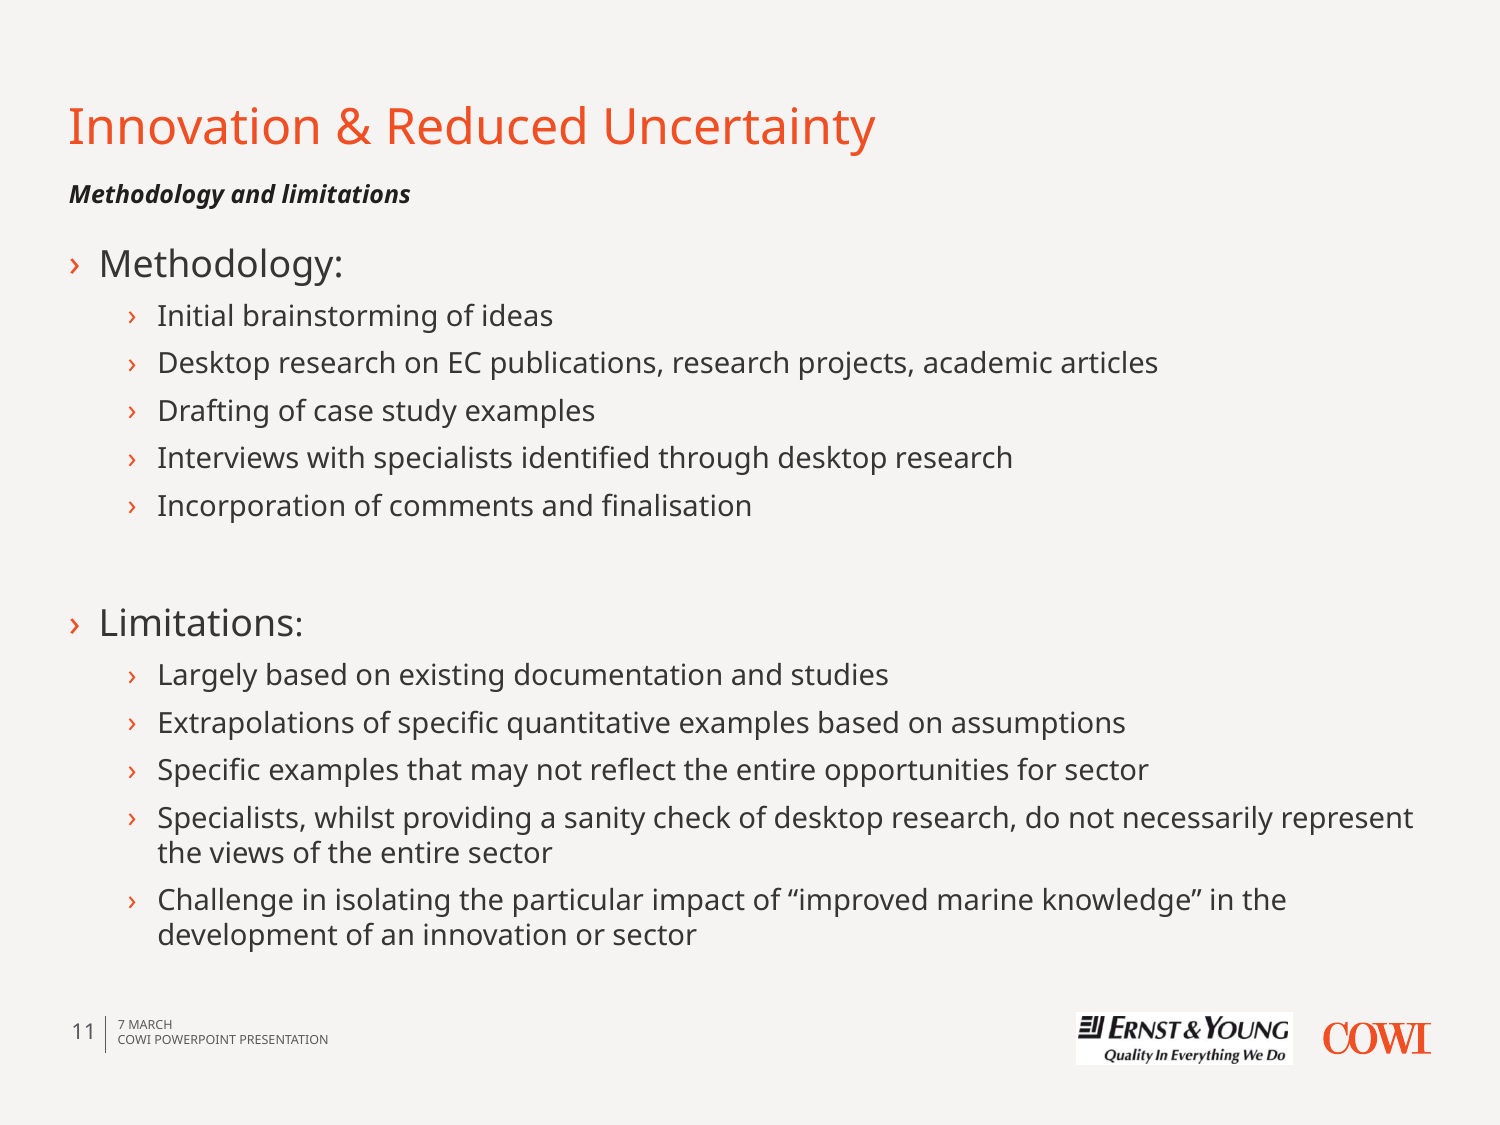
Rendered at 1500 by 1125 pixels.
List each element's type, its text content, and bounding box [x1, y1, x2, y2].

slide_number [108, 1019, 430, 1034]
list Methodology: Initial brainstorming of ideas Desktop research on EC publications, research projects, academic articles Drafting of case study examples Interviews with specialists identified through desktop research Incorporation of comments and finalisation Limitations: Largely based on existing documentation and studies Extrapolations of specific quantitative examples based on assumptions Specific examples that may not reflect the entire opportunities for sector Specialists, whilst providing a sanity check of desktop research, do not necessarily represent the views of the entire sector Challenge in isolating the particular impact of “improved marine knowledge” in the development of an innovation or sector [68, 239, 1454, 983]
title Innovation & Reduced Uncertainty Methodology and limitations [68, 100, 1432, 214]
picture [1076, 1012, 1293, 1065]
slide_number 11 [29, 999, 97, 1083]
footer COWI POWERPOINT PRESENTATION [117, 1035, 439, 1051]
